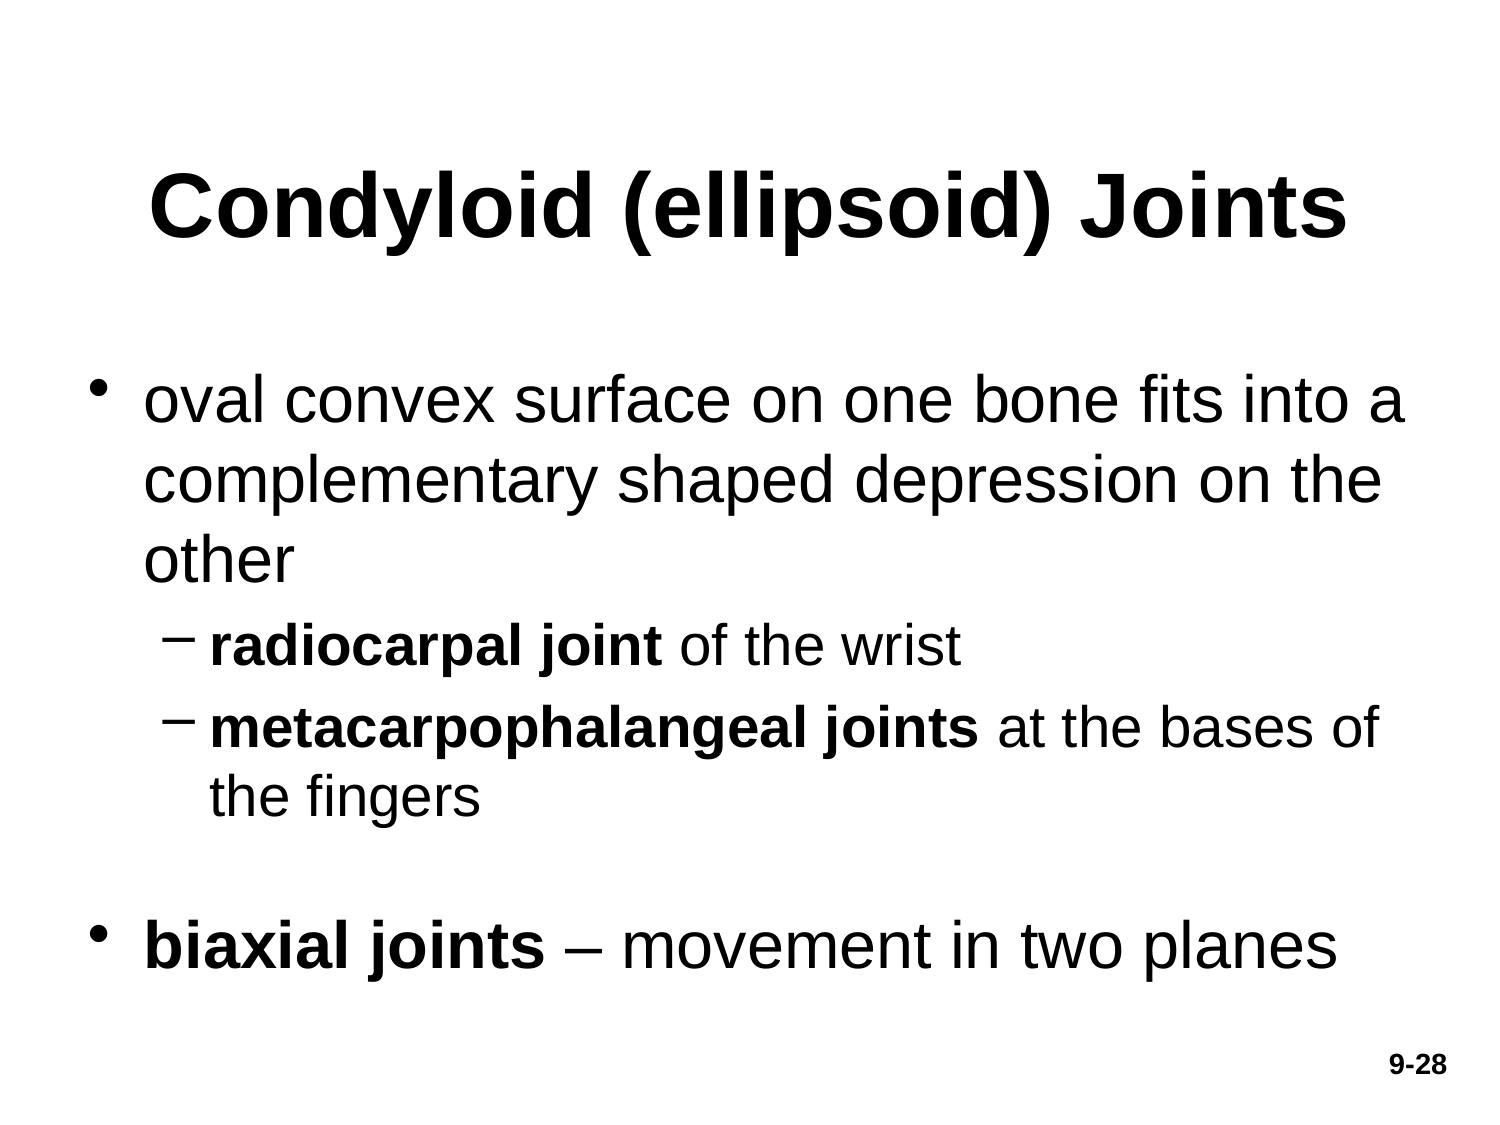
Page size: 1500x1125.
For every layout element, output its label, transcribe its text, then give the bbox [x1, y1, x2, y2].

list oval convex surface on one bone fits into a complementary shaped depression on the other radiocarpal joint of the wrist metacarpophalangeal joints at the bases of the fingers biaxial joints – movement in two planes [72, 347, 1423, 1091]
title Condyloid (ellipsoid) Joints [74, 107, 1426, 296]
slide_number 9-28 [1362, 1037, 1463, 1125]
